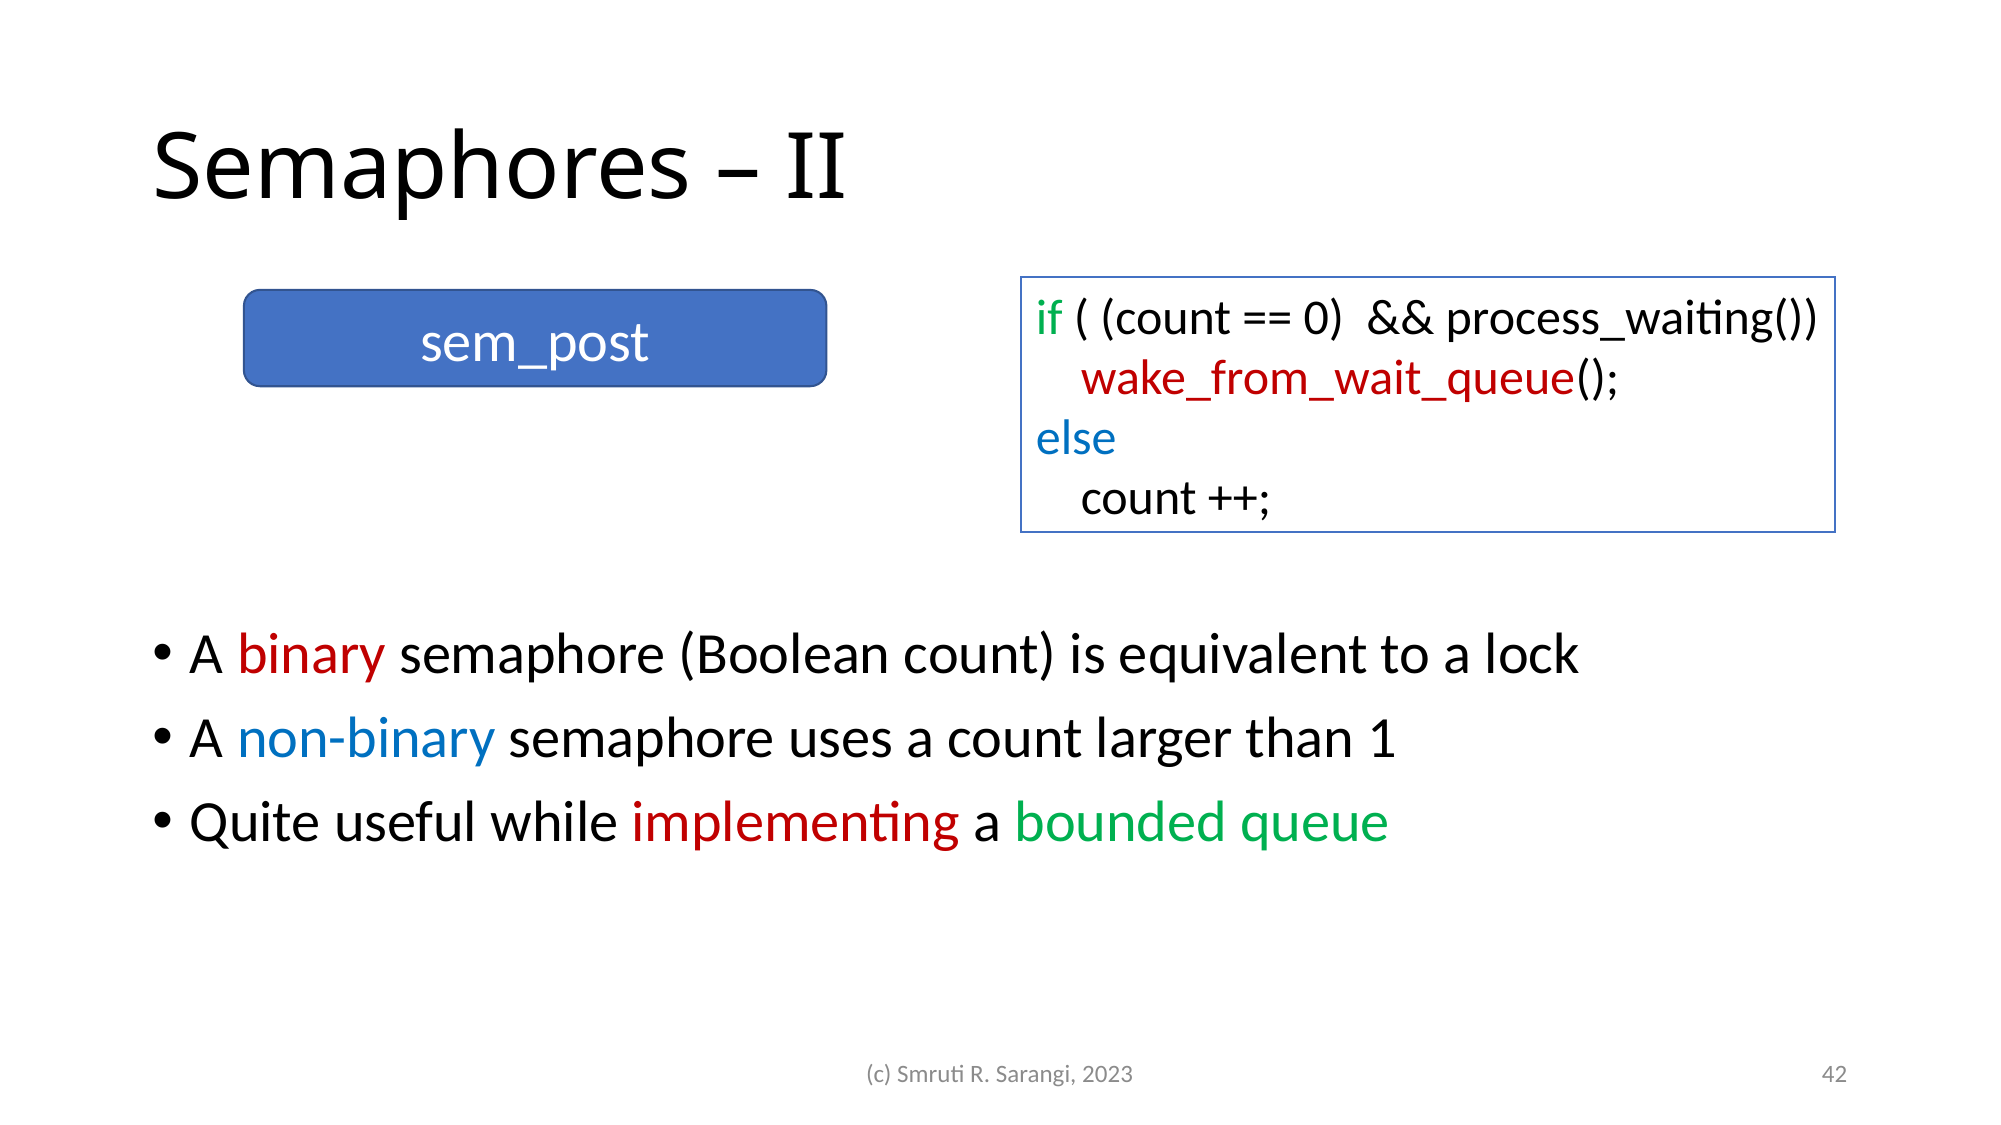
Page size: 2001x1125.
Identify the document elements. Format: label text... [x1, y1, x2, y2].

footer (c) Smruti R. Sarangi, 2023 [662, 1042, 1338, 1103]
text_box sem_post [242, 288, 828, 388]
title Semaphores – II [137, 59, 1863, 278]
text_box if ( (count == 0) && process_waiting()) wake_from_wait_queue(); else count ++; [1020, 276, 1836, 533]
slide_number 42 [1412, 1042, 1863, 1103]
list A binary semaphore (Boolean count) is equivalent to a lock A non-binary semaphore uses a count larger than 1 Quite useful while implementing a bounded queue [137, 616, 1863, 1014]
